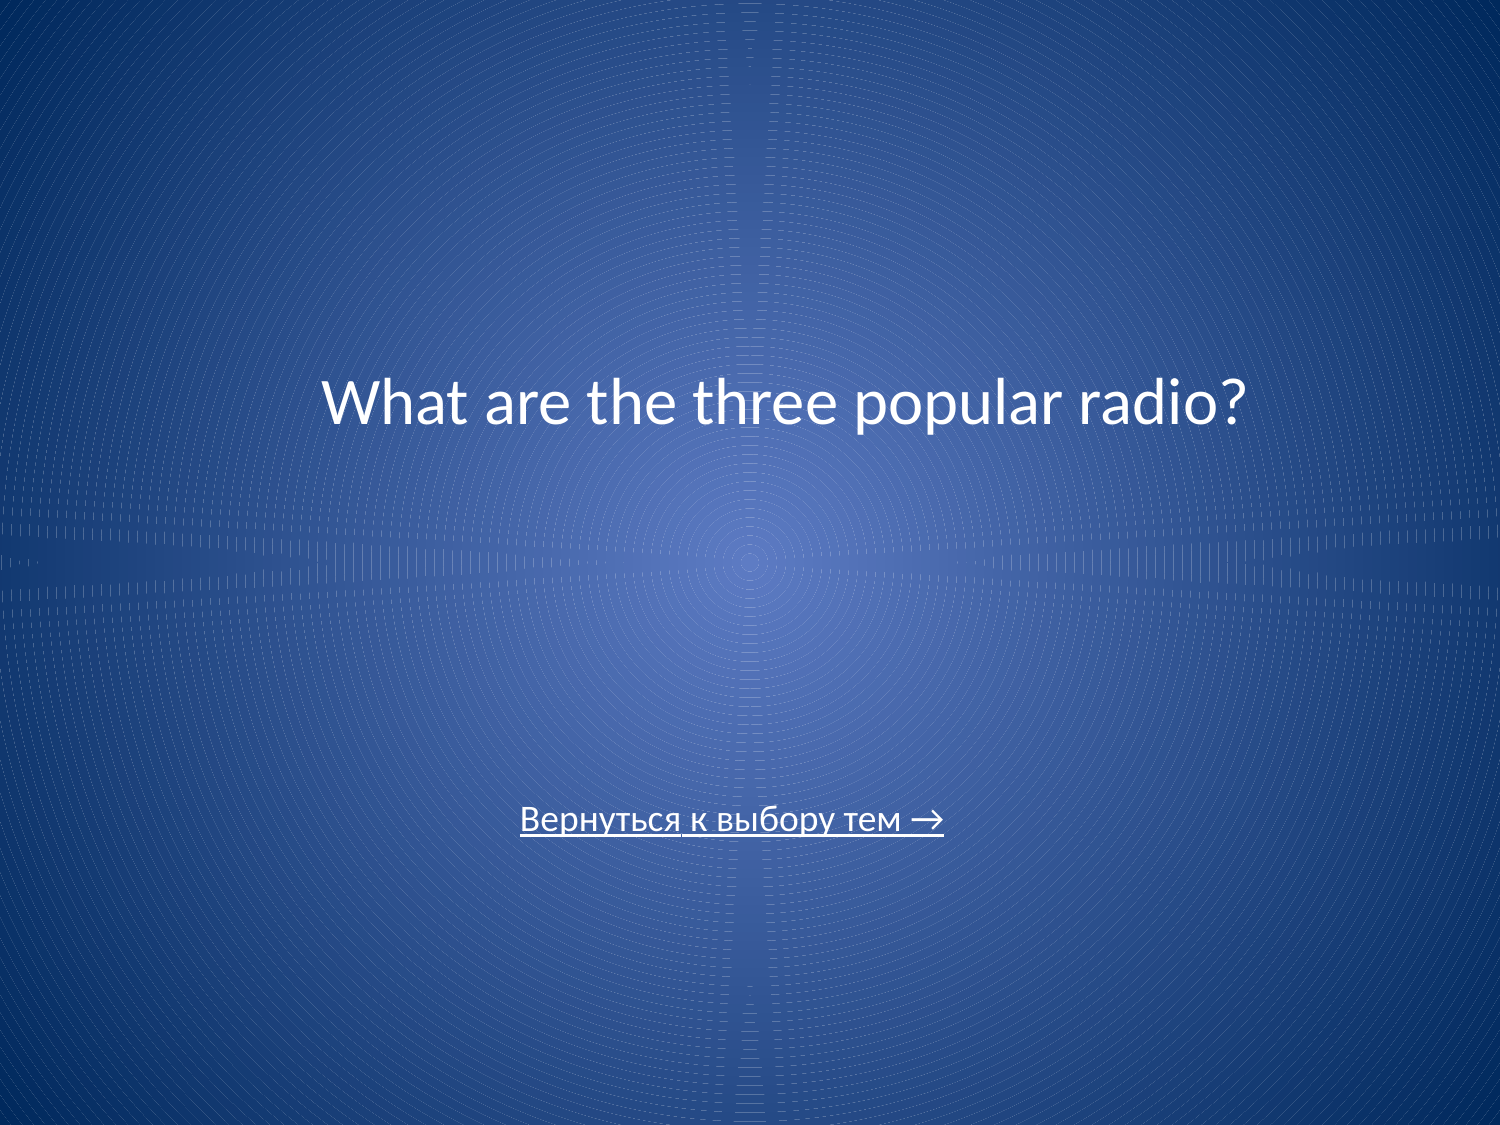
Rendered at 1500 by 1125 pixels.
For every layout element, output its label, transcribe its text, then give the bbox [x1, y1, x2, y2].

text_box What are the three popular radio? [306, 350, 1265, 446]
